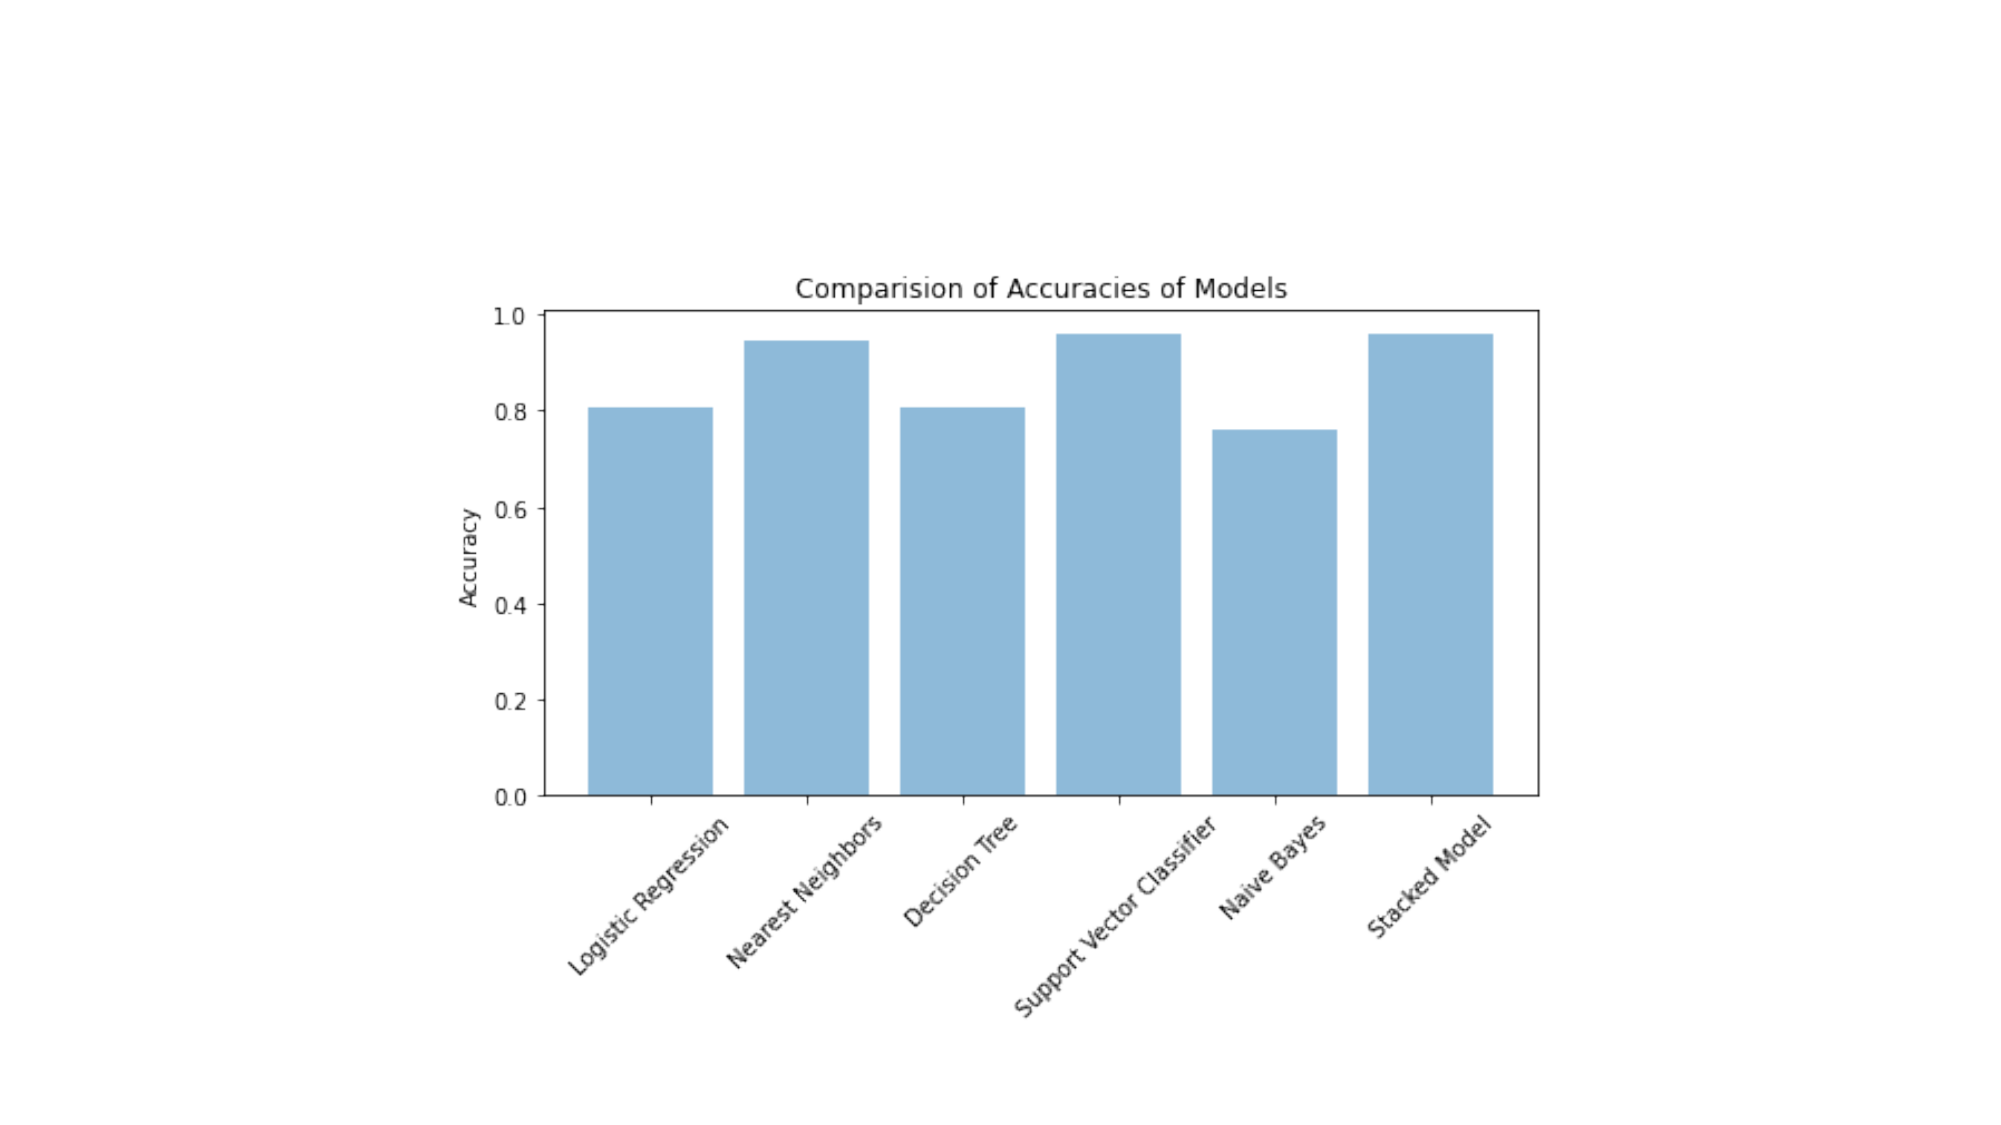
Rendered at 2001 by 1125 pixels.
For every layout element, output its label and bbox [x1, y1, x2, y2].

picture [446, 261, 1554, 1036]
